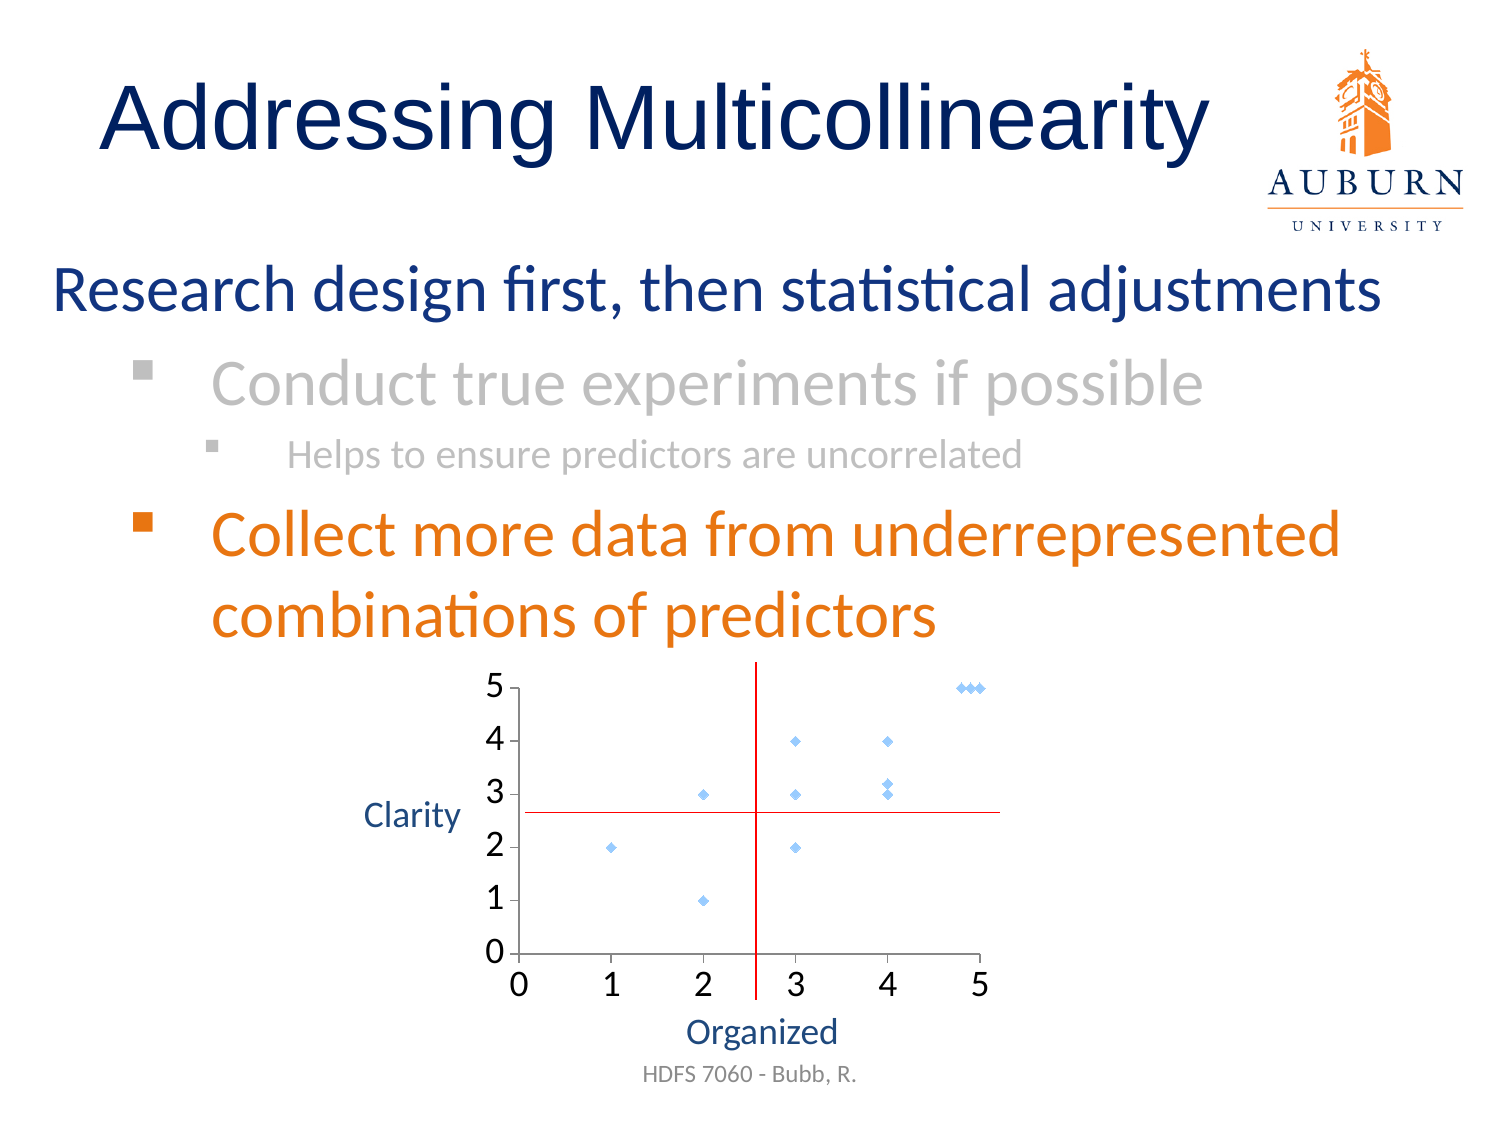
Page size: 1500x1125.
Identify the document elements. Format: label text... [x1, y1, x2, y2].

text_box Organized [662, 1023, 863, 1060]
chart [757, 662, 1001, 812]
title Addressing Multicollinearity [12, 37, 1300, 188]
chart [474, 662, 1001, 1014]
footer HDFS 7060 - Bubb, R. [512, 1042, 988, 1103]
text_box Research design first, then statistical adjustments Conduct true experiments if possible Helps to ensure predictors are uncorrelated Collect more data from underrepresented combinations of predictors [37, 237, 1475, 1050]
picture [1262, 49, 1468, 237]
text_box Clarity [337, 782, 469, 842]
